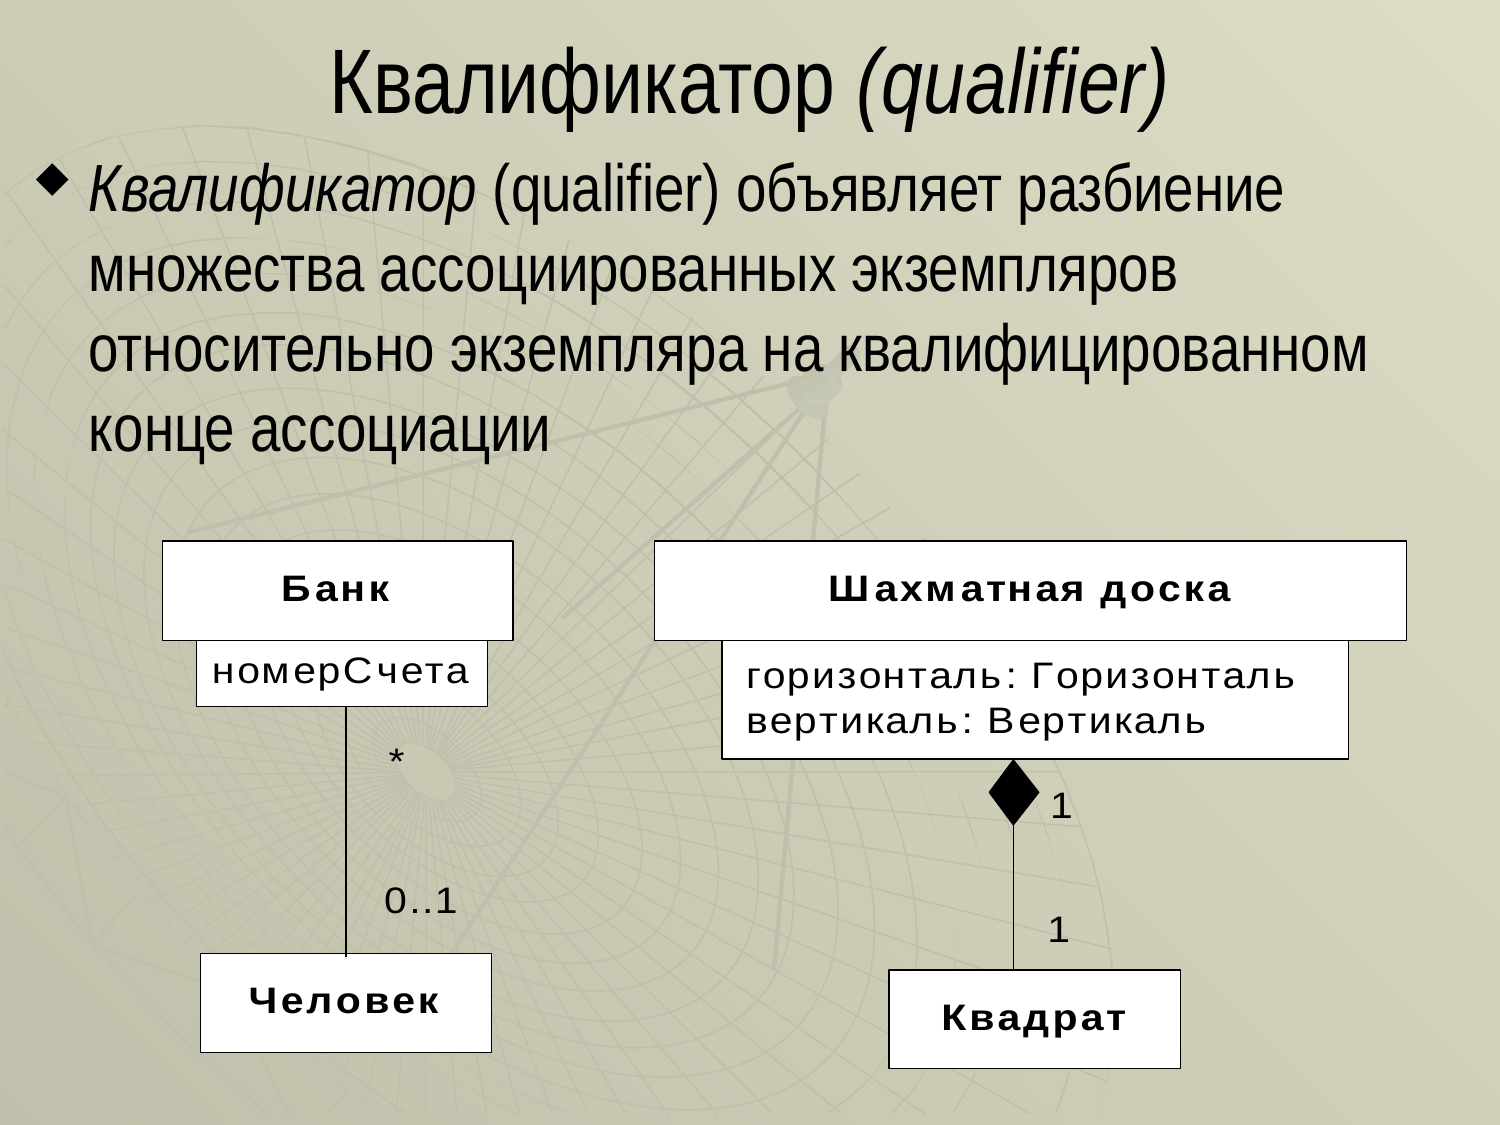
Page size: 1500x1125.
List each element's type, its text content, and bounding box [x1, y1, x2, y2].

list Квалификатор (qualifier) объявляет разбиение множества ассоциированных экземпляров относительно экземпляра на квалифицированном конце ассоциации [17, 137, 1471, 338]
title Квалификатор (qualifier) [75, 0, 1425, 137]
picture [159, 538, 1412, 1071]
